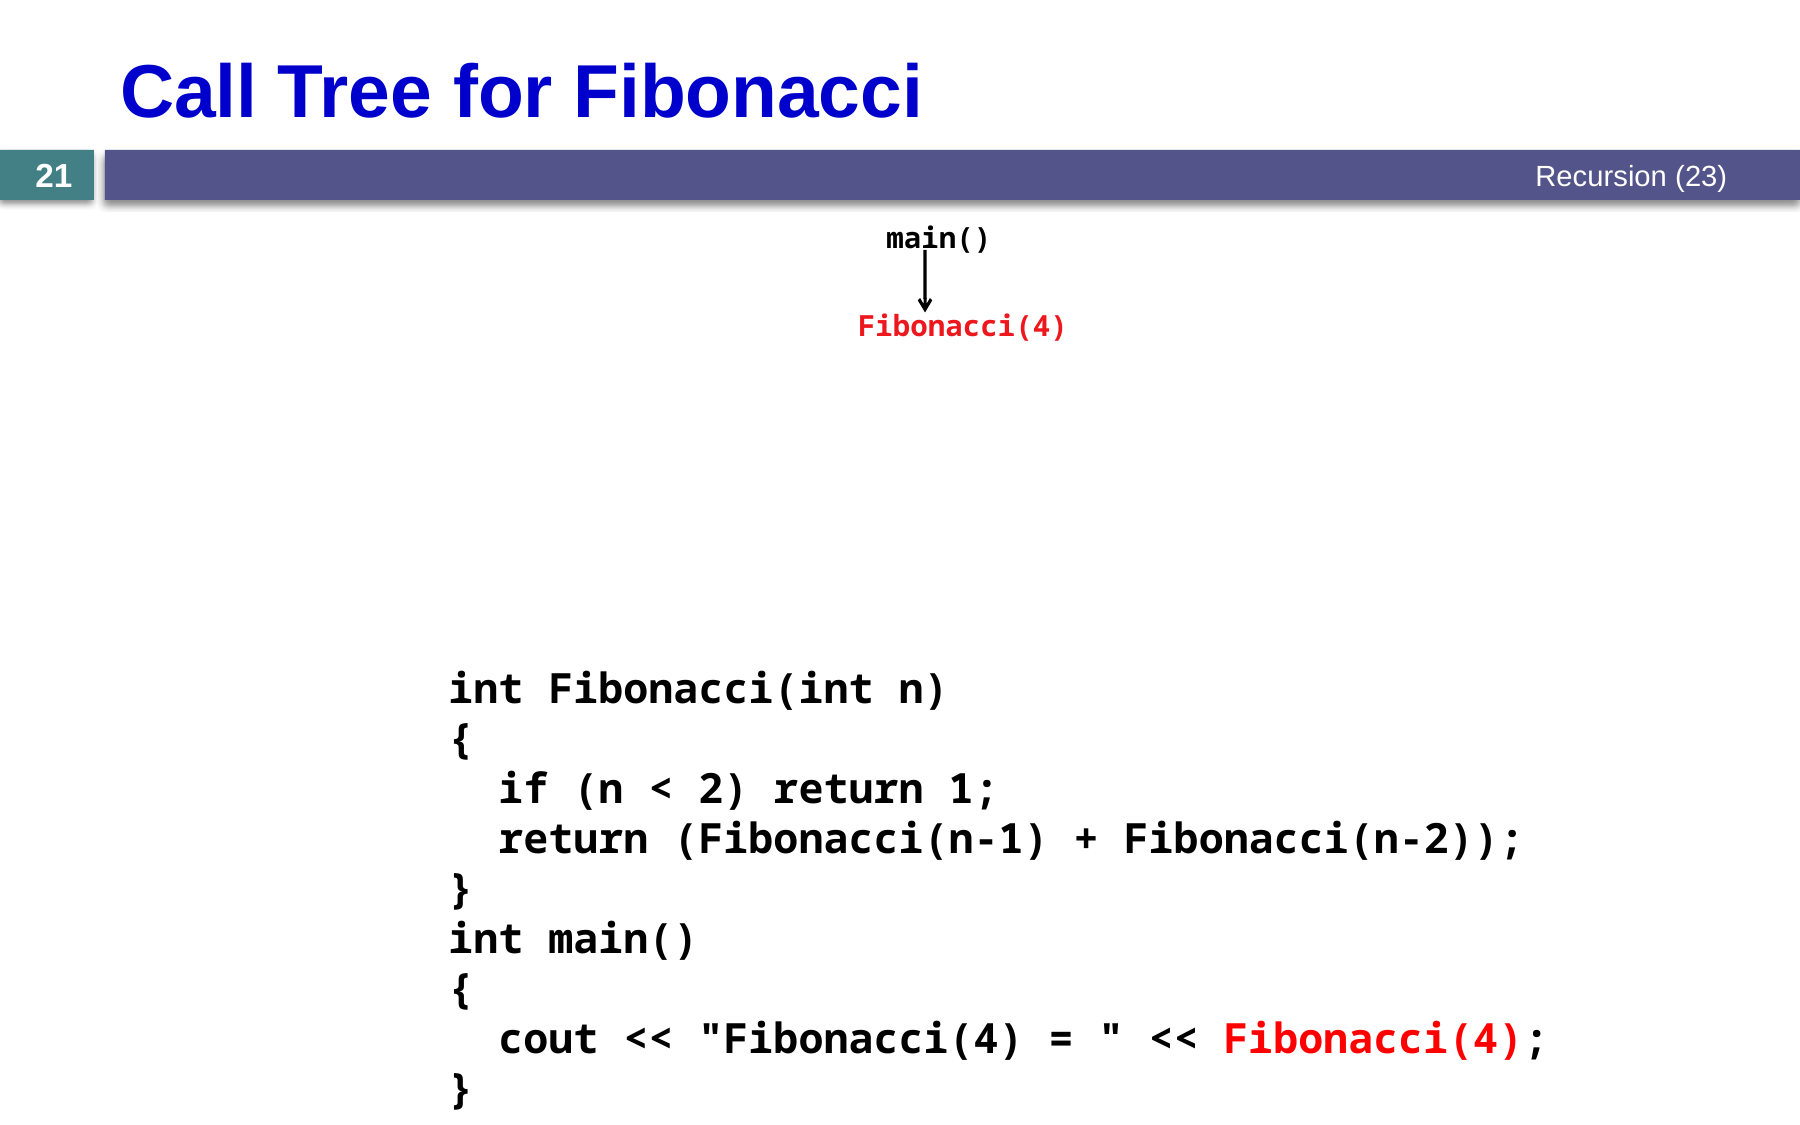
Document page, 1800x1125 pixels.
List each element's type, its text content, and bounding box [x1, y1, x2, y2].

slide_number 21 [0, 151, 108, 197]
footer Recursion (23) [925, 149, 1743, 199]
text_box Fibonacci(4) [843, 299, 1083, 350]
text_box int Fibonacci(int n) { if (n < 2) return 1; return (Fibonacci(n-1) + Fibonacci(n-2)); } int main() { cout << "Fibonacci(4) = " << Fibonacci(4); } [433, 654, 1564, 1119]
title Call Tree for Fibonacci [104, 27, 1743, 148]
text_box [917, 249, 933, 313]
text_box main() [871, 212, 1007, 263]
